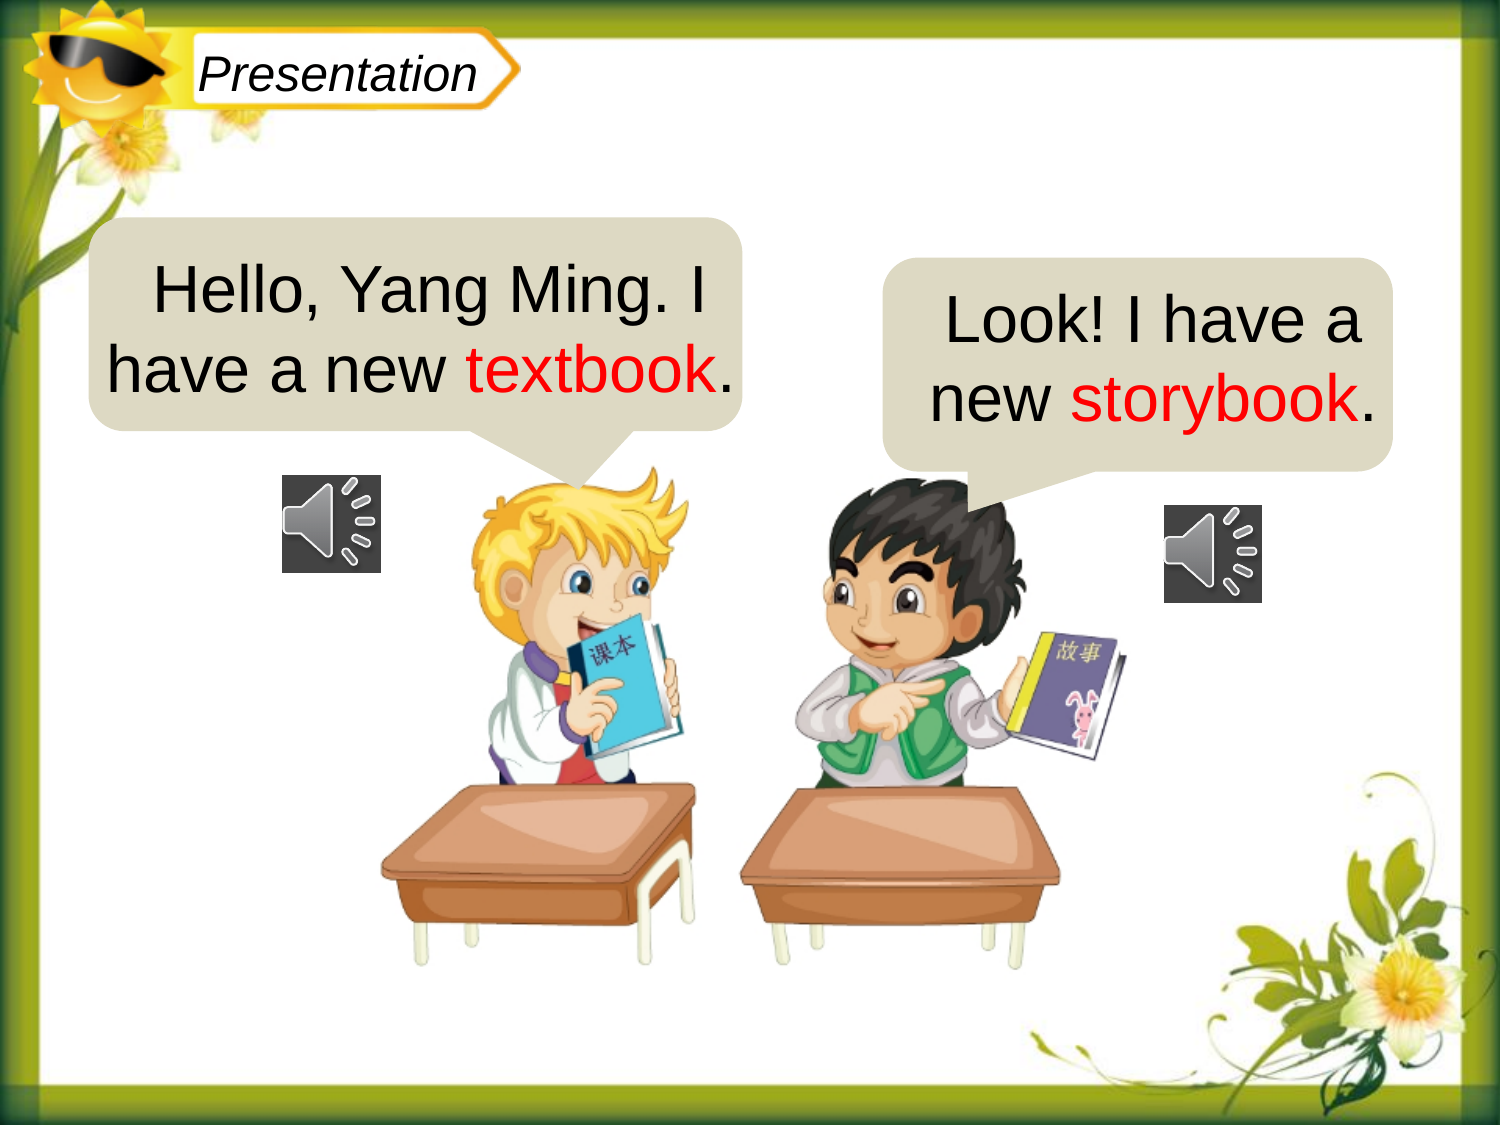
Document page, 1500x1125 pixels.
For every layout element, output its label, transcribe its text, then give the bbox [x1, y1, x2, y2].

text_box Look! I have a new storybook. [914, 267, 1412, 443]
picture [0, 0, 1500, 1125]
text_box [880, 255, 1385, 415]
text_box [1169, 443, 1395, 474]
text_box Hello, Yang Ming. I have a new textbook. [91, 238, 770, 413]
text_box [86, 215, 742, 434]
